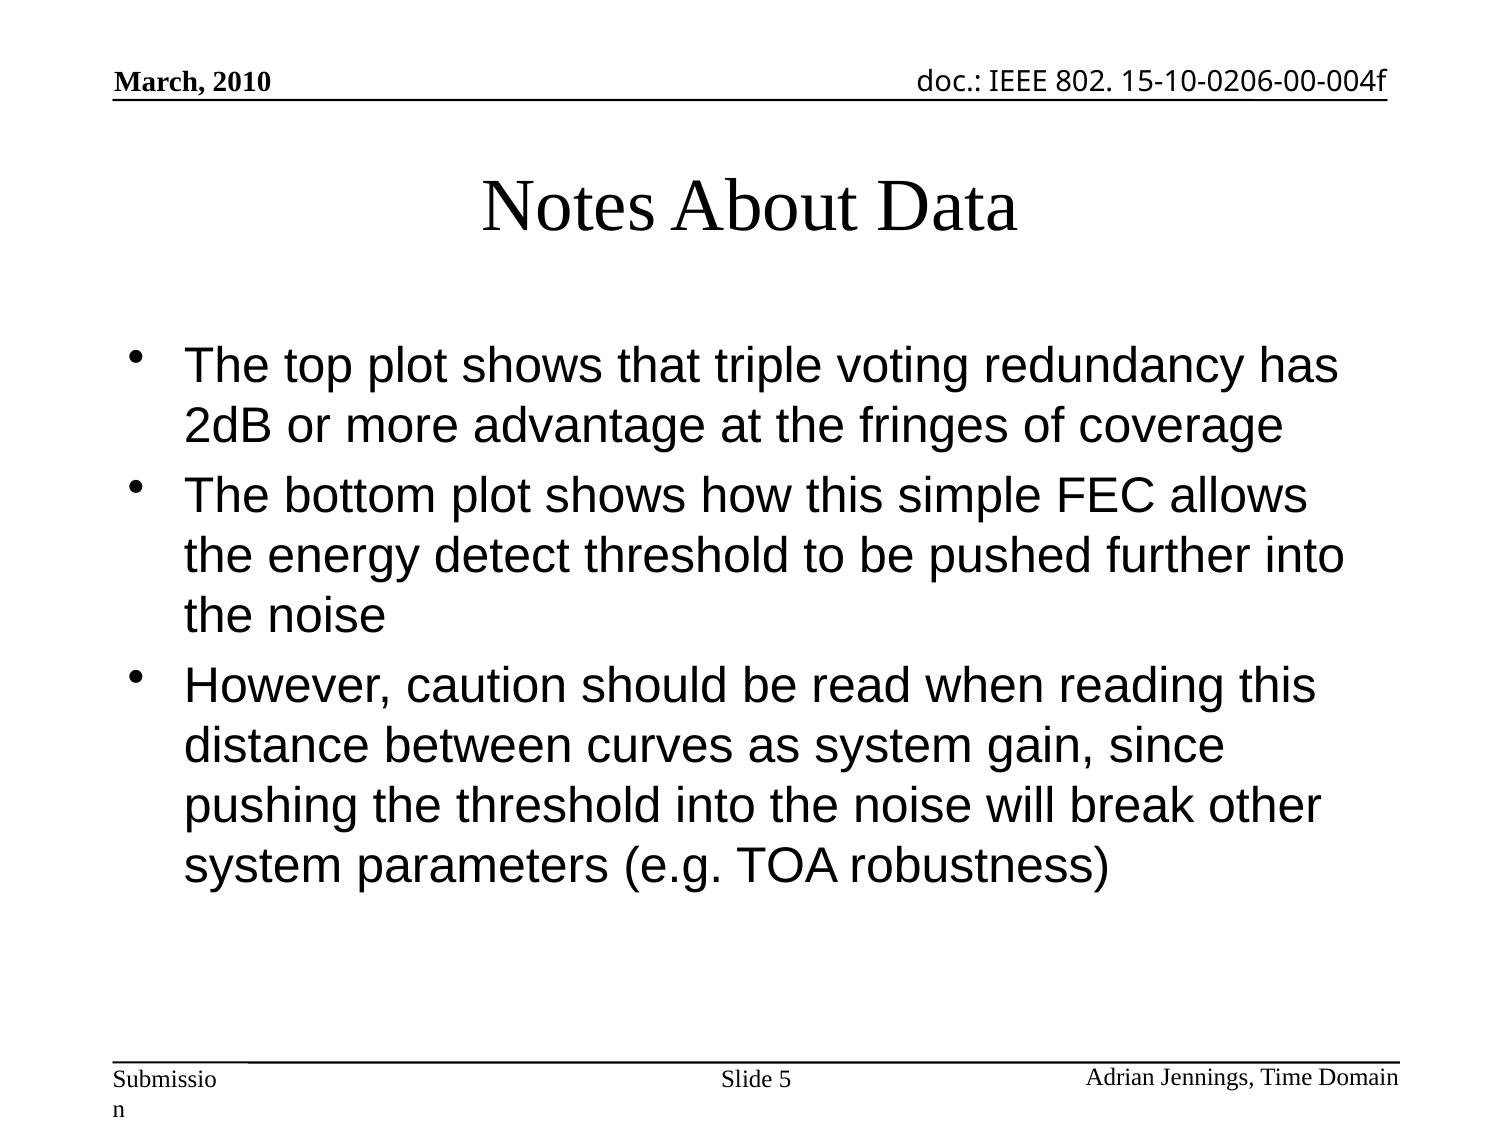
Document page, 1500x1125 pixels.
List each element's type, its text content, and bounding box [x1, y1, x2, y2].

list The top plot shows that triple voting redundancy has 2dB or more advantage at the fringes of coverage The bottom plot shows how this simple FEC allows the energy detect threshold to be pushed further into the noise However, caution should be read when reading this distance between curves as system gain, since pushing the threshold into the noise will break other system parameters (e.g. TOA robustness) [112, 324, 1388, 1001]
slide_number Slide 5 [712, 1061, 800, 1093]
title Notes About Data [112, 112, 1388, 288]
